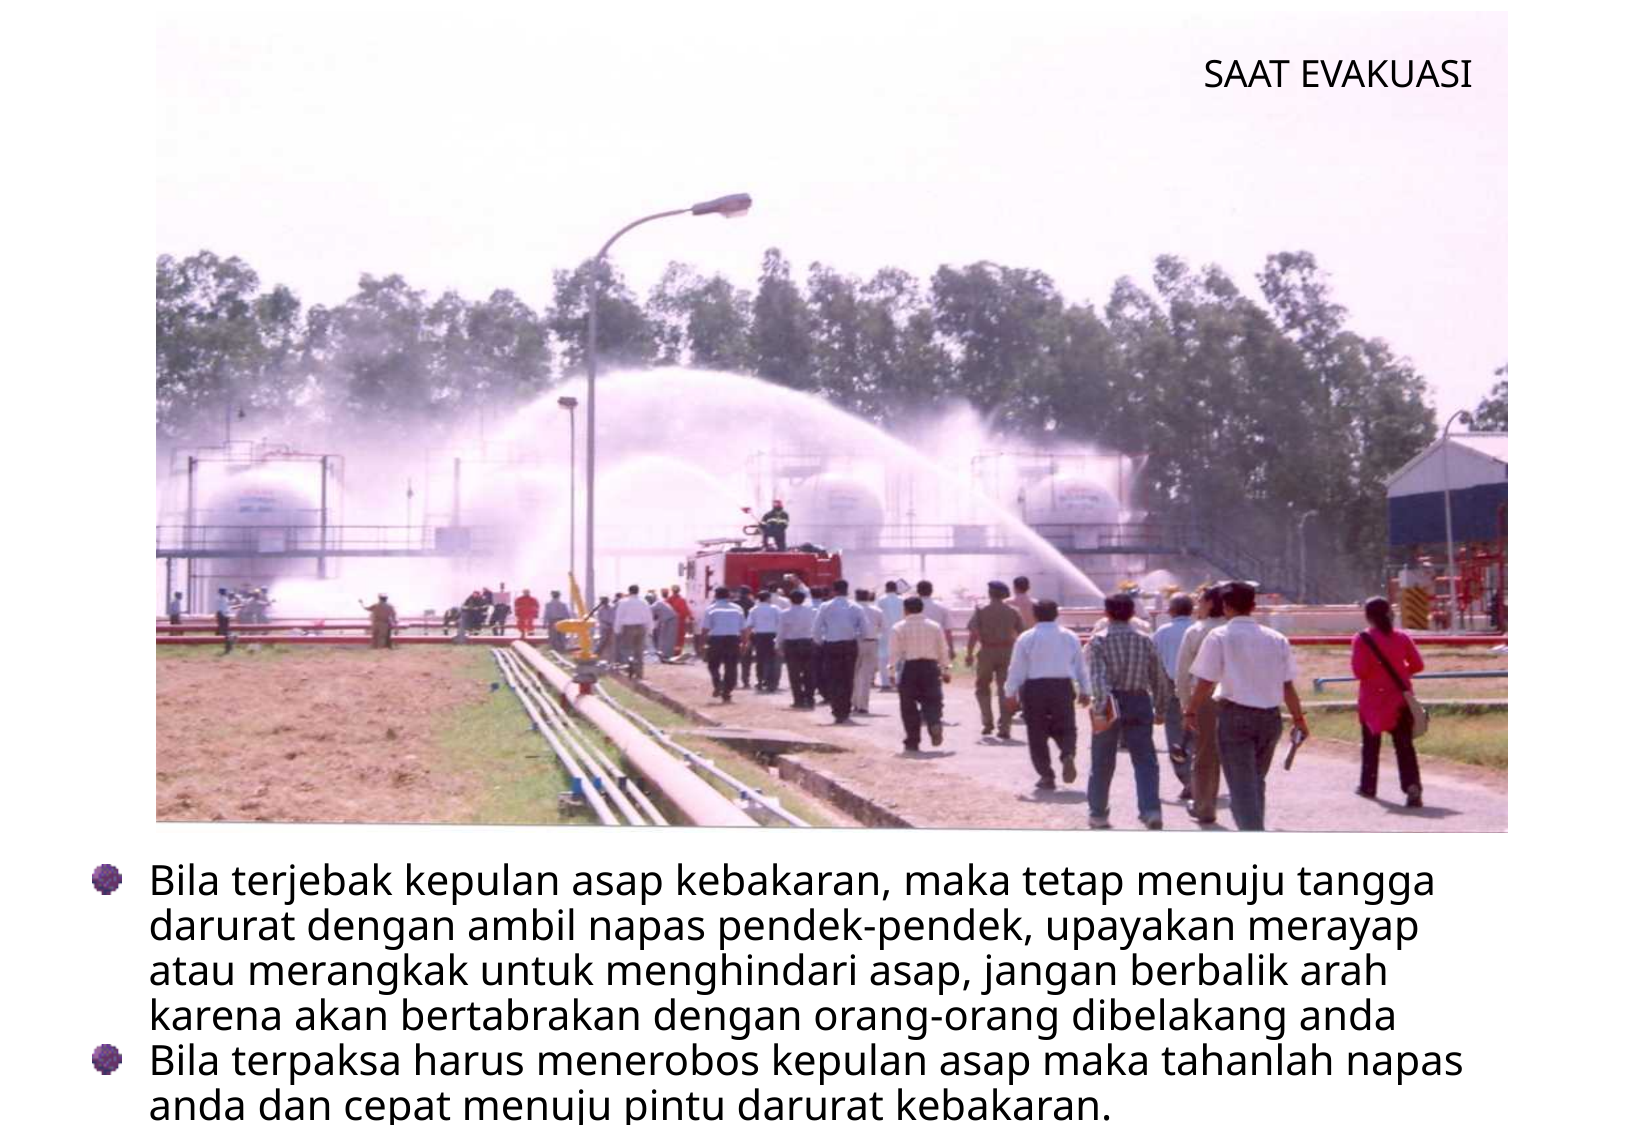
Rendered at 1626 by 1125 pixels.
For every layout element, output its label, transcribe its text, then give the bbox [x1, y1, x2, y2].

text_box Bila terjebak kepulan asap kebakaran, maka tetap menuju tangga darurat dengan ambil napas pendek-pendek, upayakan merayap atau merangkak untuk menghindari asap, jangan berbalik arah karena akan bertabrakan dengan orang-orang dibelakang anda Bila terpaksa harus menerobos kepulan asap maka tahanlah napas anda dan cepat menuju pintu darurat kebakaran. [77, 852, 1508, 1125]
picture [155, 11, 1508, 833]
picture [92, 864, 122, 895]
picture [92, 1044, 122, 1075]
